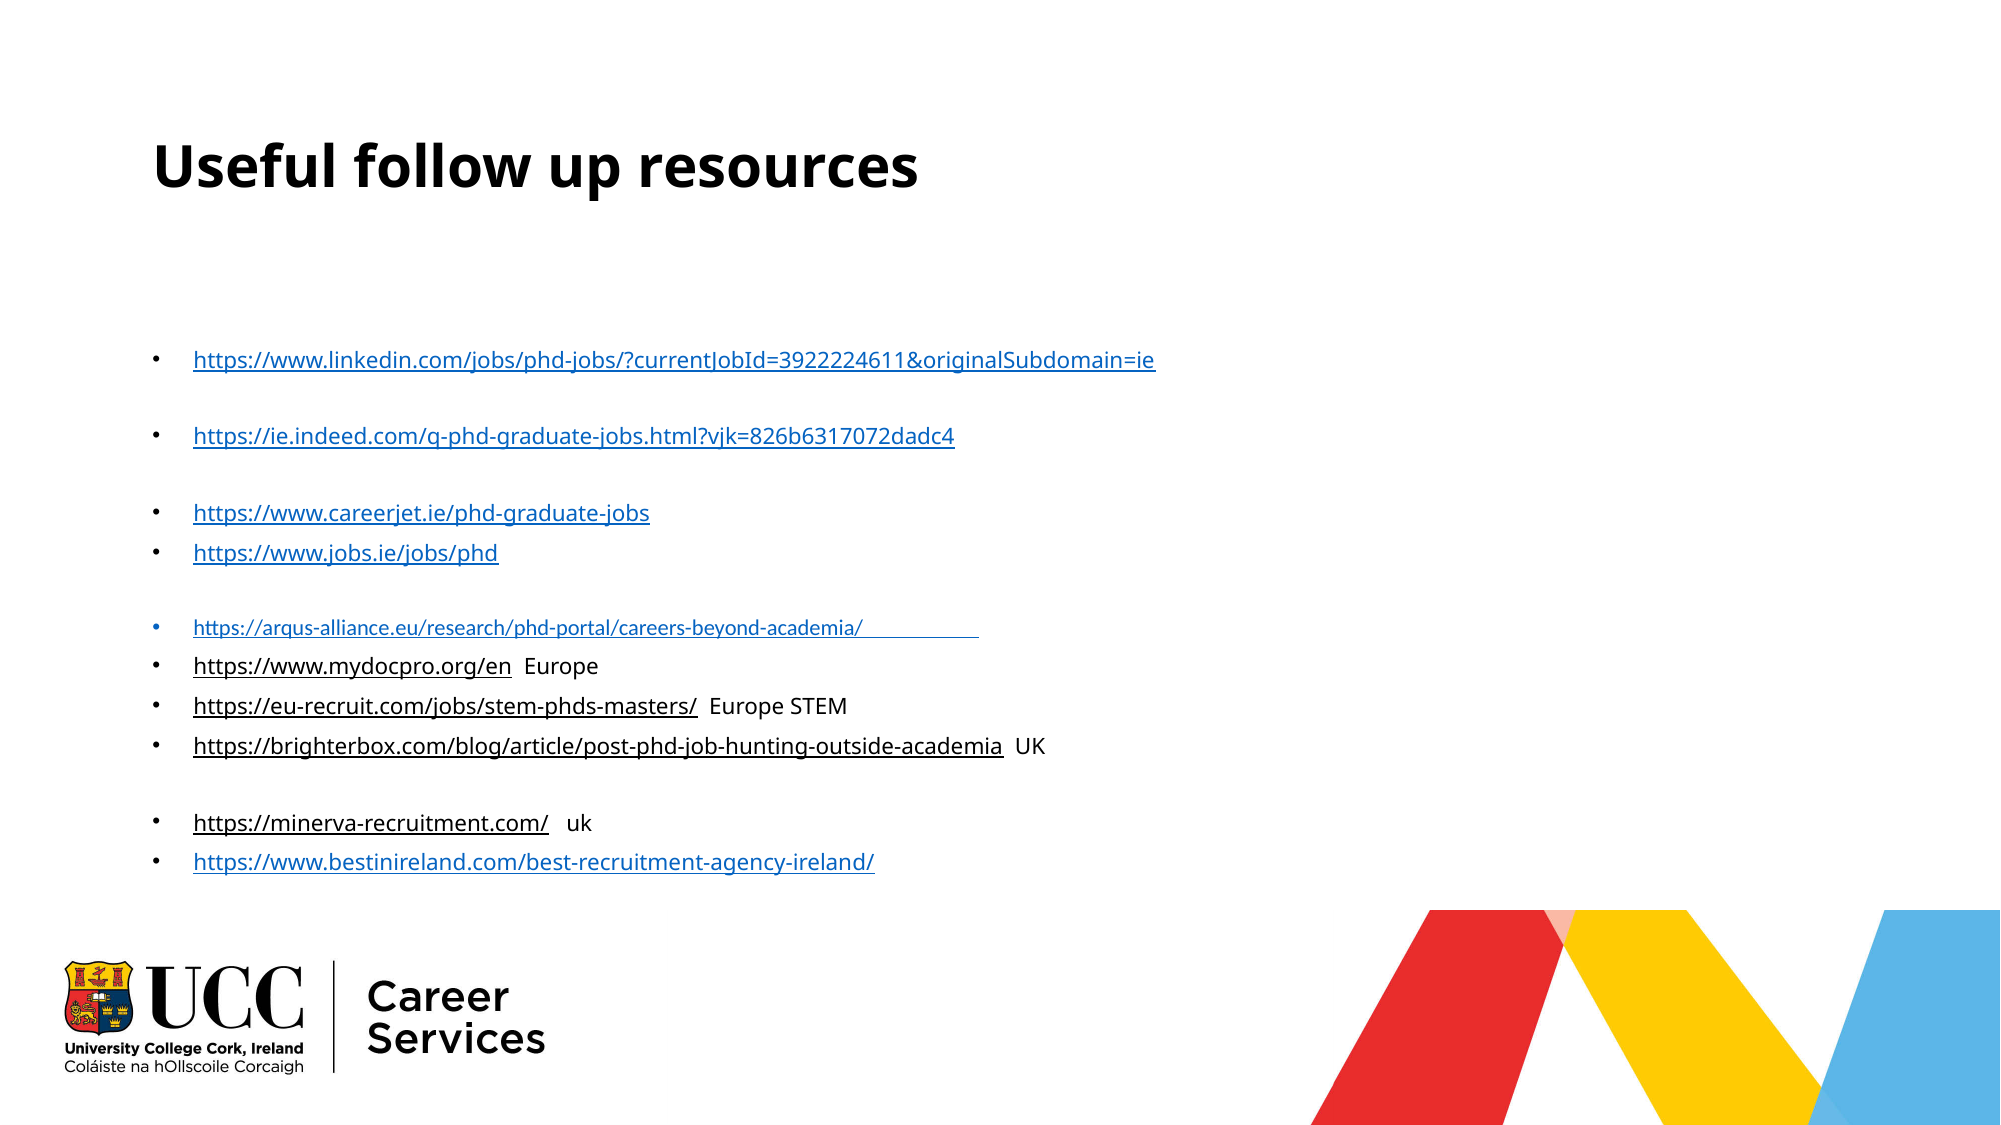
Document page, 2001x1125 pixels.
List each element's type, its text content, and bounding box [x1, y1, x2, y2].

list https://www.linkedin.com/jobs/phd-jobs/?currentJobId=3922224611&originalSubdomain=ie https://ie.indeed.com/q-phd-graduate-jobs.html?vjk=826b6317072dadc4 https://www.careerjet.ie/phd-graduate-jobs https://www.jobs.ie/jobs/phd https://arqus-alliance.eu/research/phd-portal/careers-beyond-academia/ https://www.mydocpro.org/en Europe https://eu-recruit.com/jobs/stem-phds-masters/ Europe STEM https://brighterbox.com/blog/article/post-phd-job-hunting-outside-academia UK https://minerva-recruitment.com/ uk https://www.bestinireland.com/best-recruitment-agency-ireland/ [137, 299, 1863, 889]
title Useful follow up resources [137, 59, 1863, 278]
picture [2, 910, 2000, 1125]
